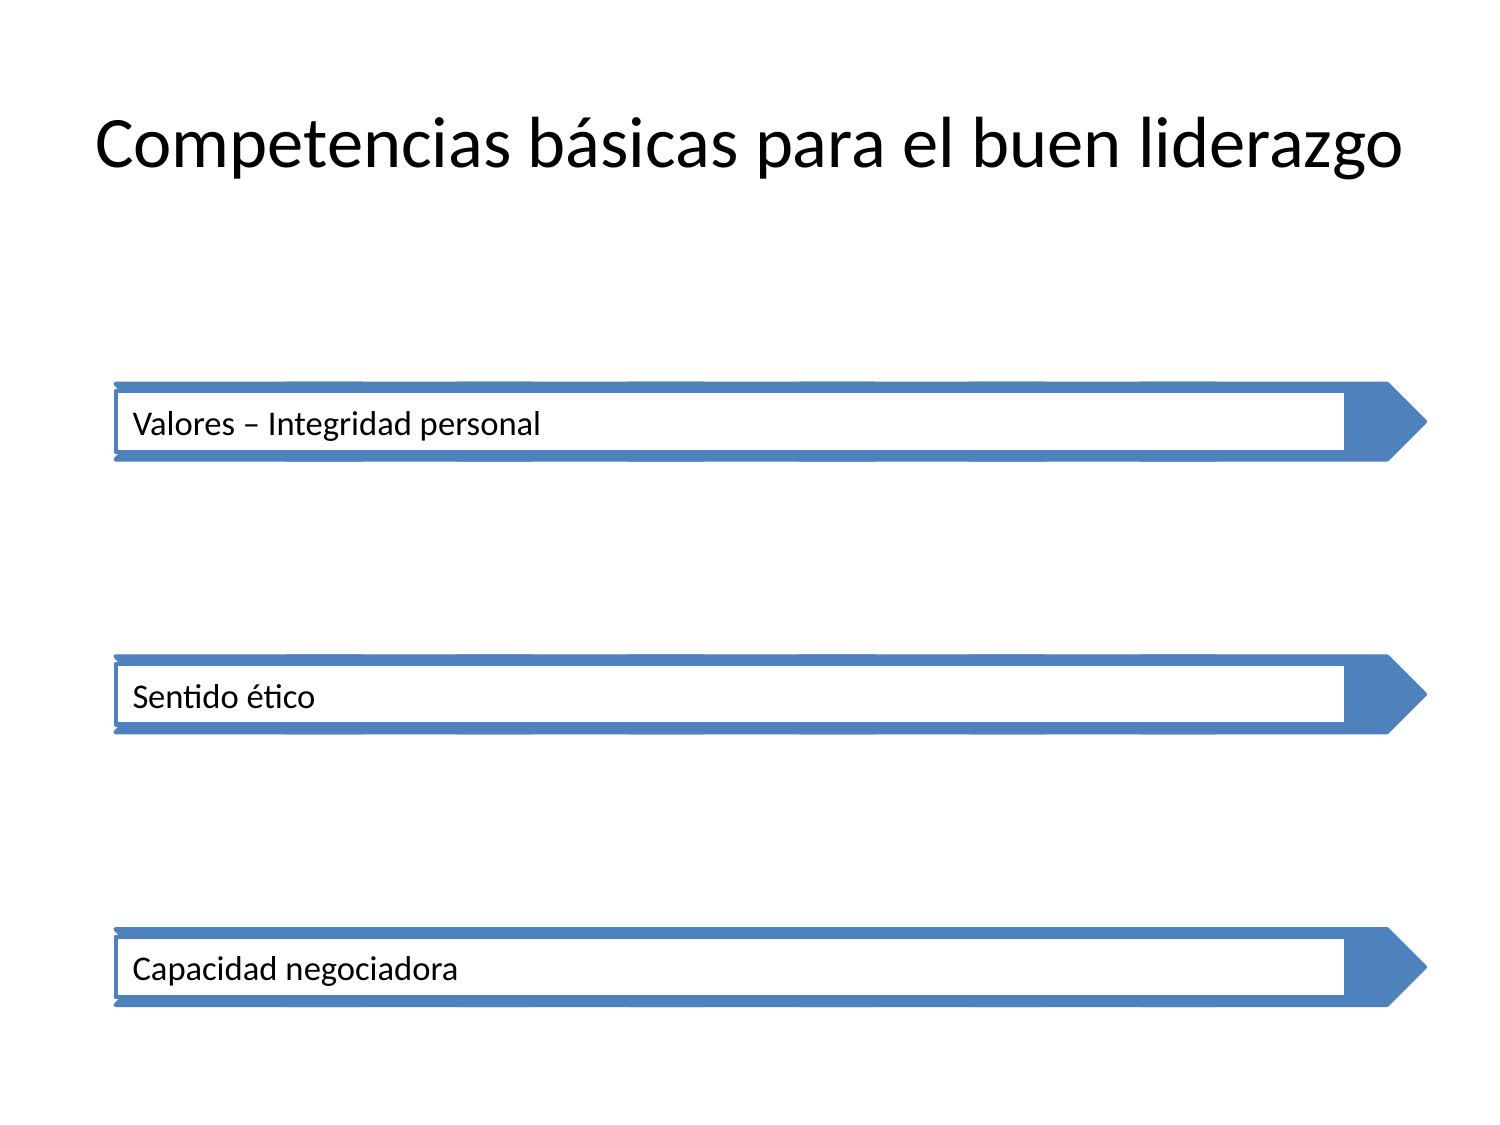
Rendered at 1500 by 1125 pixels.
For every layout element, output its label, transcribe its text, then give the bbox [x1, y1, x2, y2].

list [74, 262, 1426, 1006]
title Competencias básicas para el buen liderazgo [75, 45, 1425, 233]
